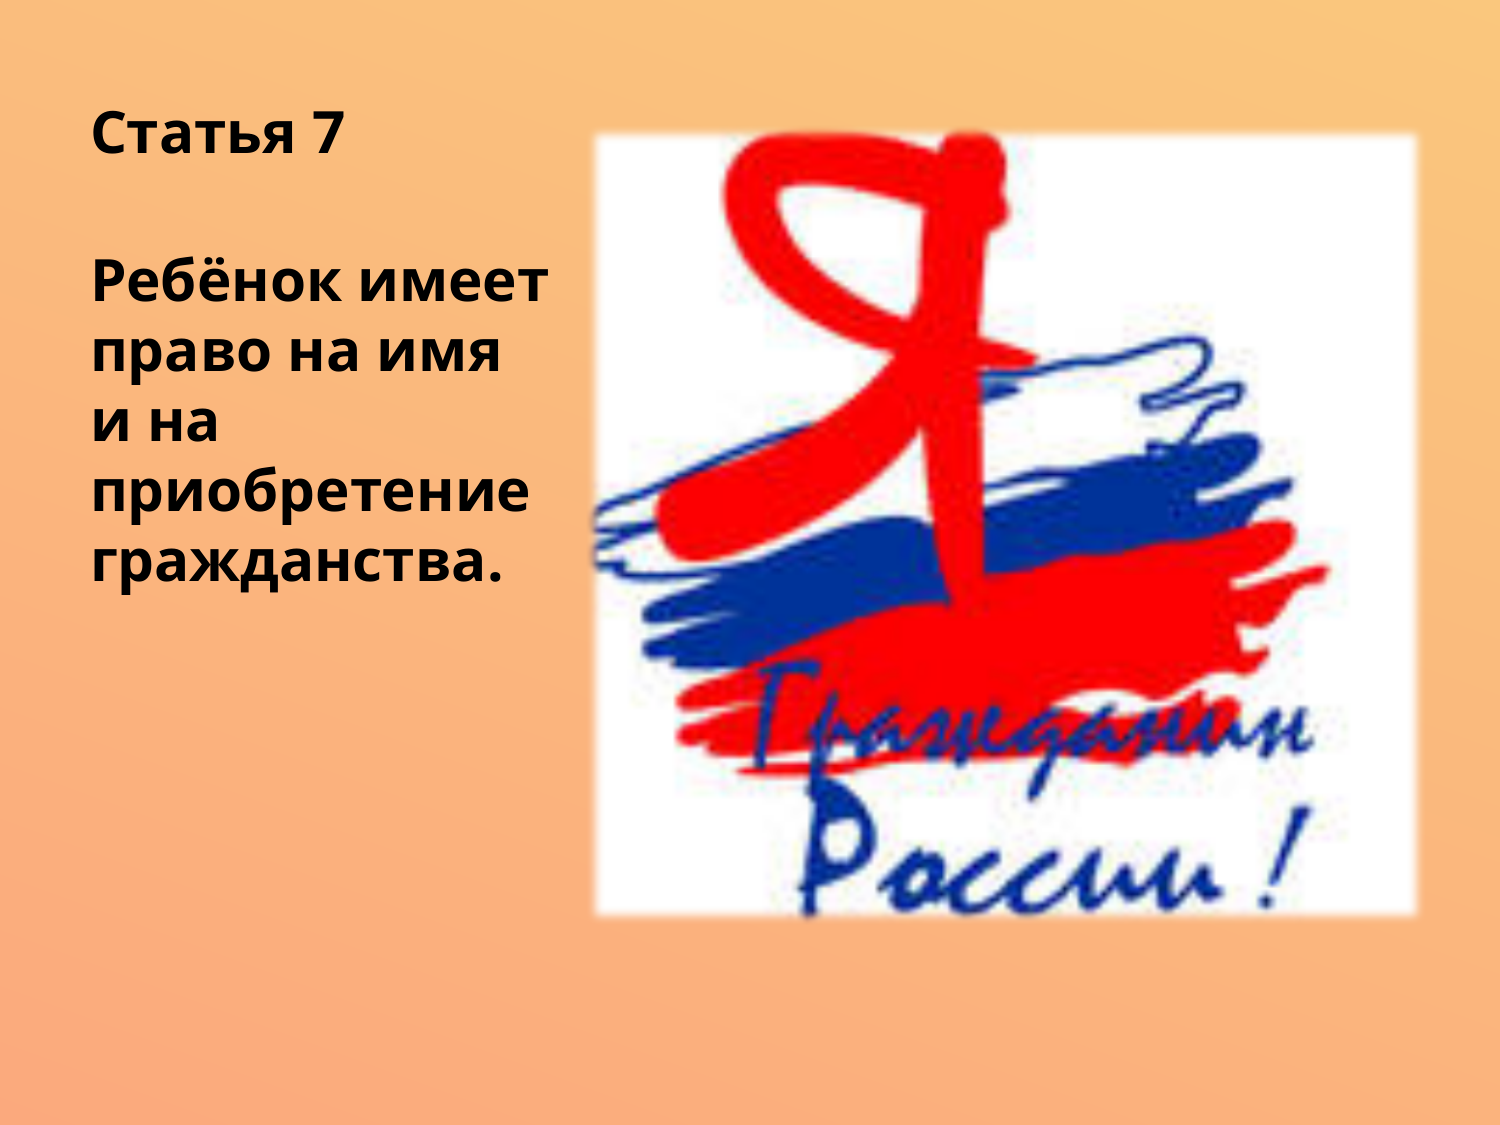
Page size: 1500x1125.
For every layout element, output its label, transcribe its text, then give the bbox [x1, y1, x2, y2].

title Статья 7 [74, 44, 569, 173]
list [586, 124, 1426, 925]
list Ребёнок имеет право на имя и на приобретение гражданства. [74, 235, 569, 1006]
